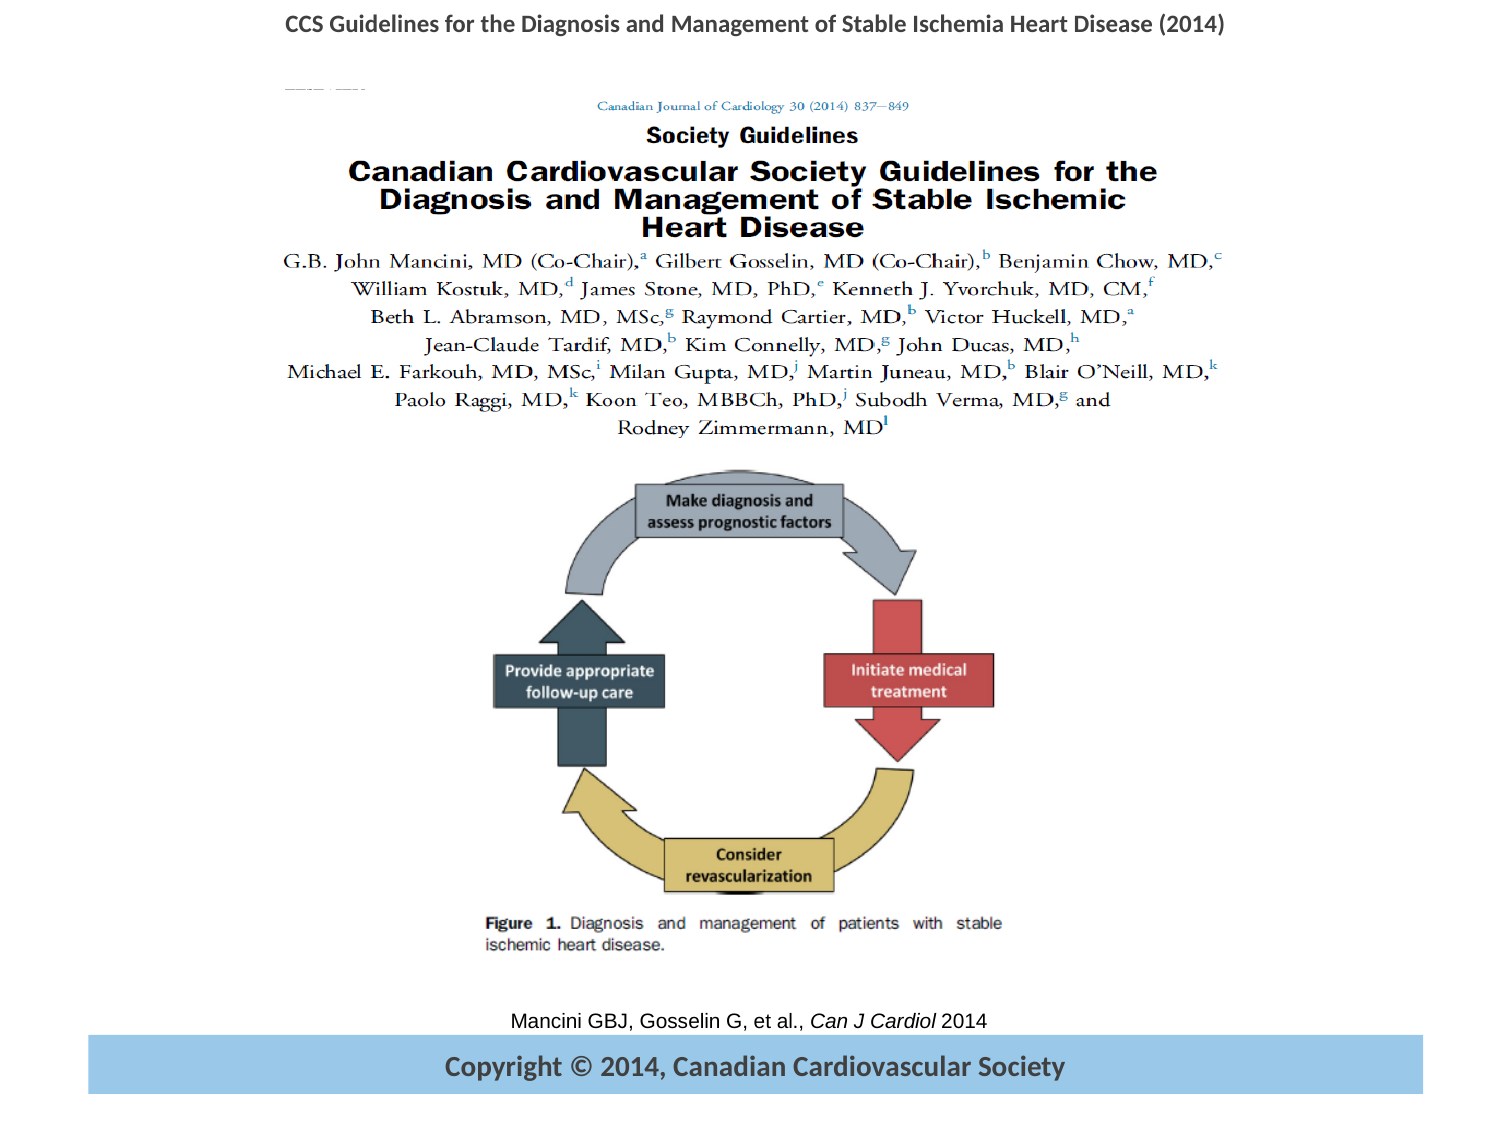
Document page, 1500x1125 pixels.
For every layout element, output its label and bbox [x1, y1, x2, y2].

picture [256, 88, 1244, 973]
